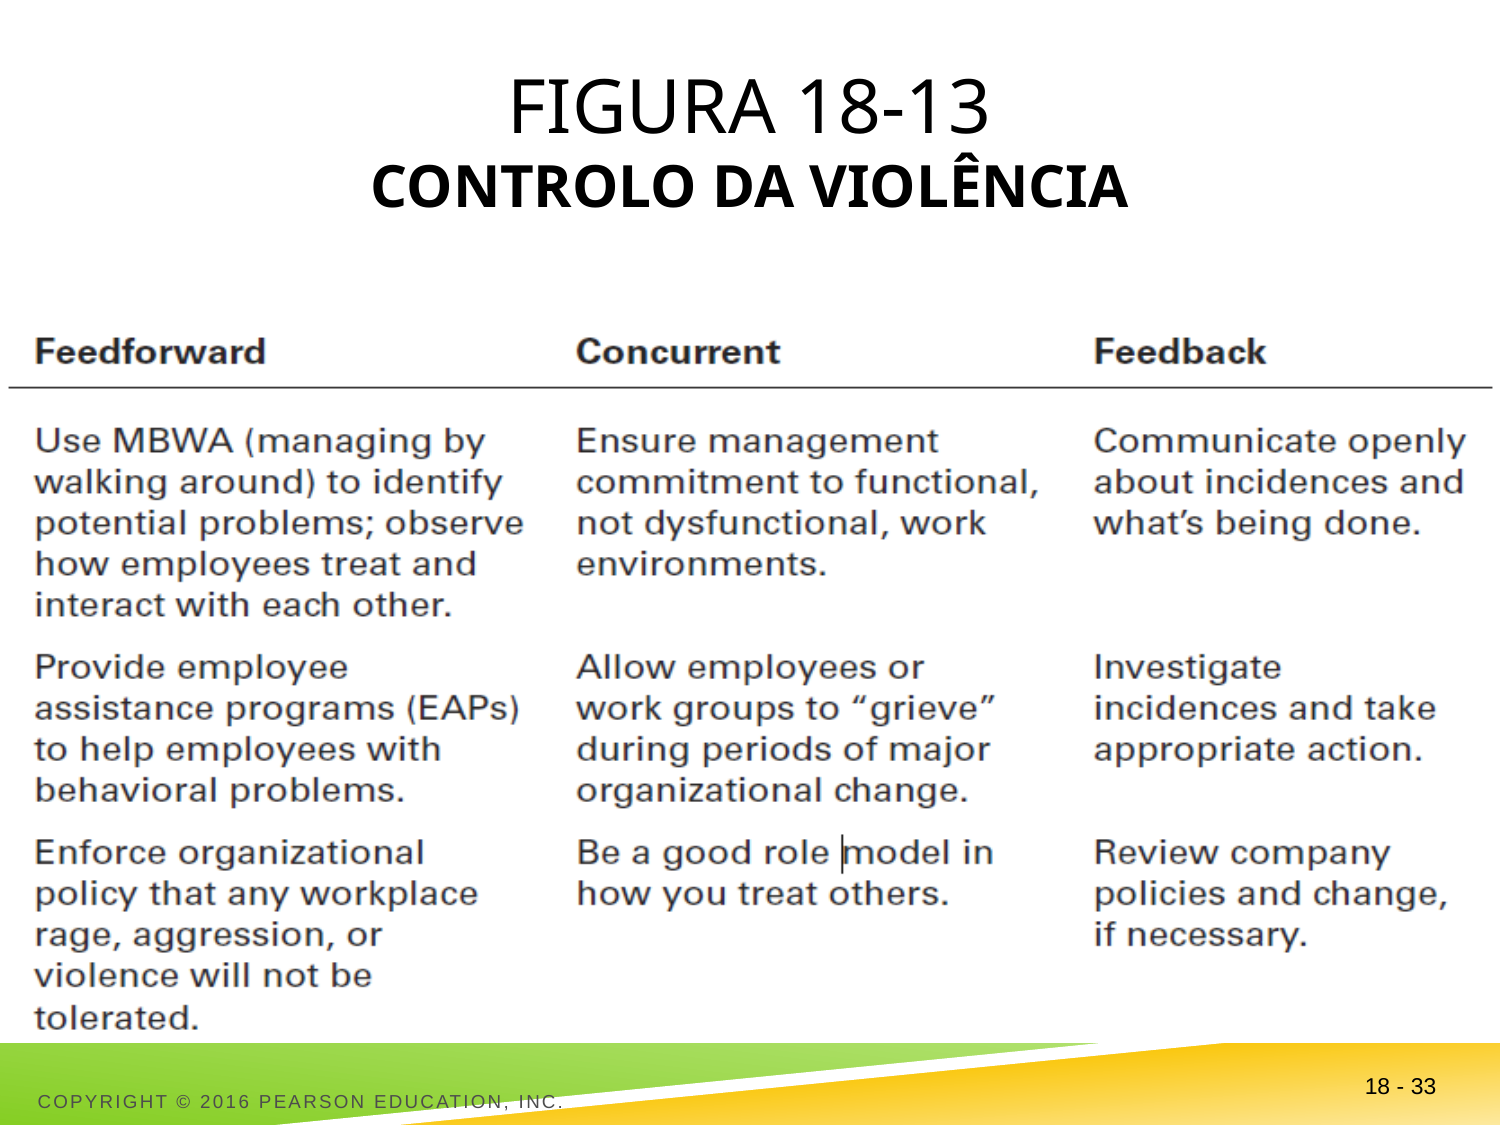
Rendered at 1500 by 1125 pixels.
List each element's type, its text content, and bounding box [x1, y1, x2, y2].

footer Copyright © 2016 Pearson Education, Inc. [37, 1056, 713, 1113]
picture [0, 315, 1500, 1043]
title figura 18-13 Controlo da Violência [112, 45, 1388, 233]
text_box 18 - 33 [1350, 1064, 1475, 1107]
